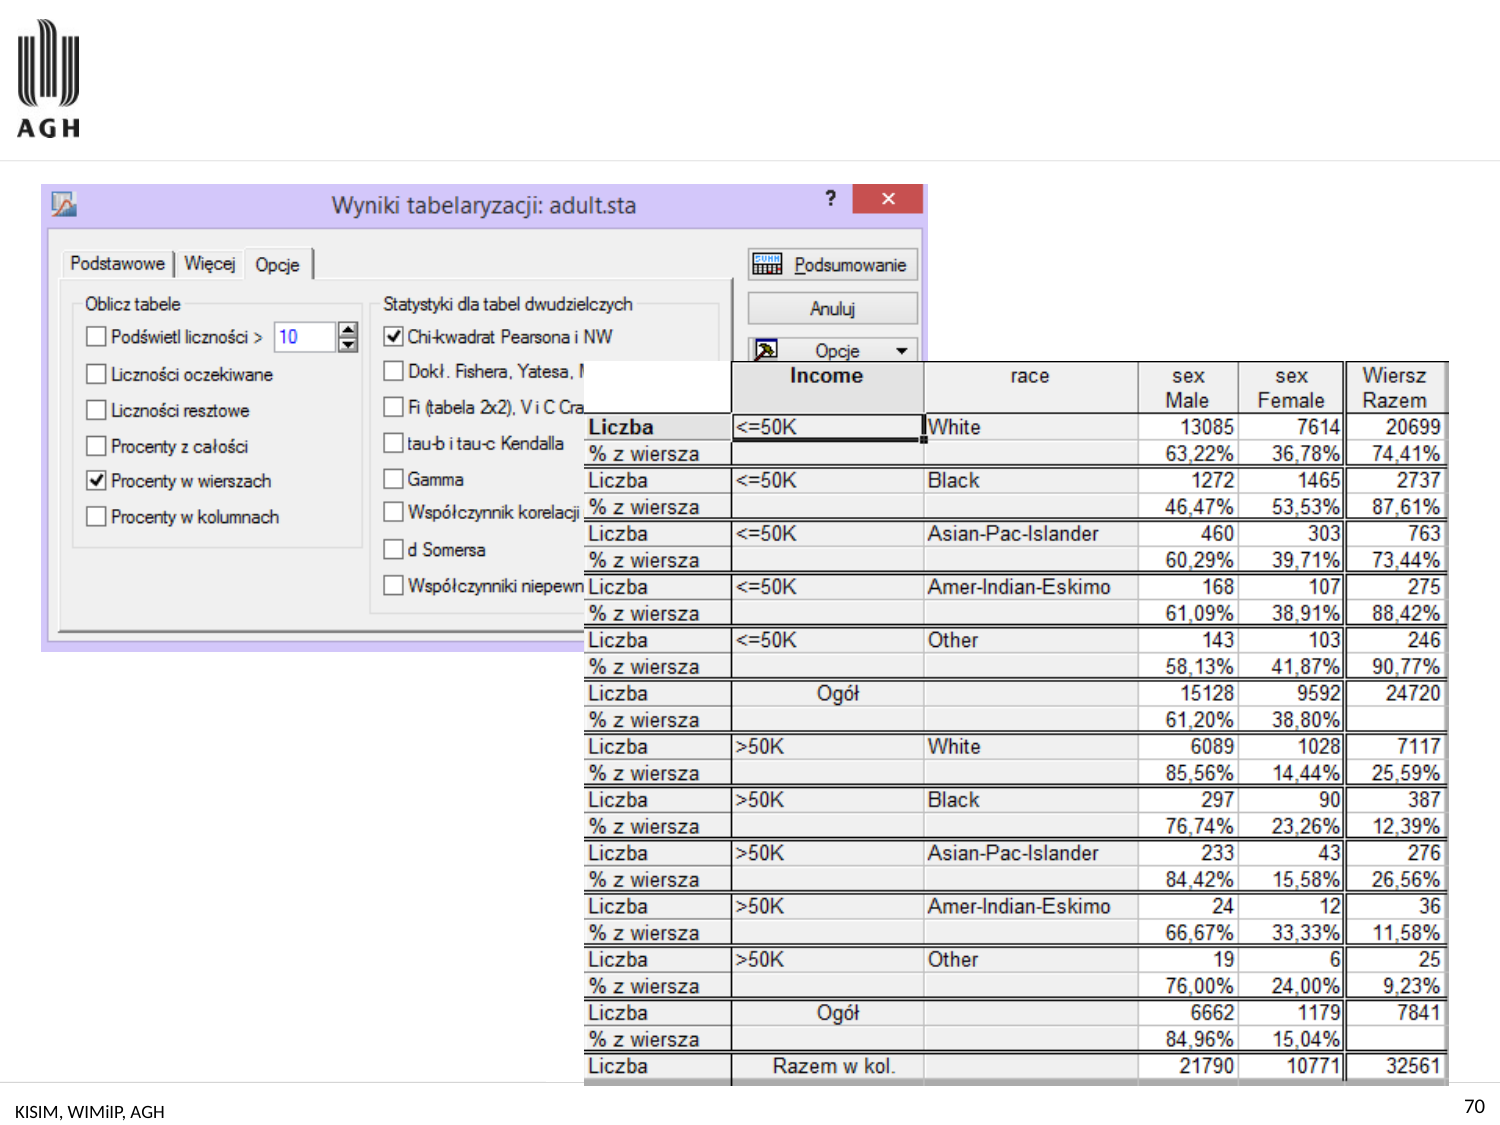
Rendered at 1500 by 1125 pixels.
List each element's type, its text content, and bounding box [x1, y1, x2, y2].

picture [40, 184, 1449, 1086]
picture [17, 19, 79, 138]
footer KISIM, WIMiIP, AGH [0, 1092, 476, 1125]
